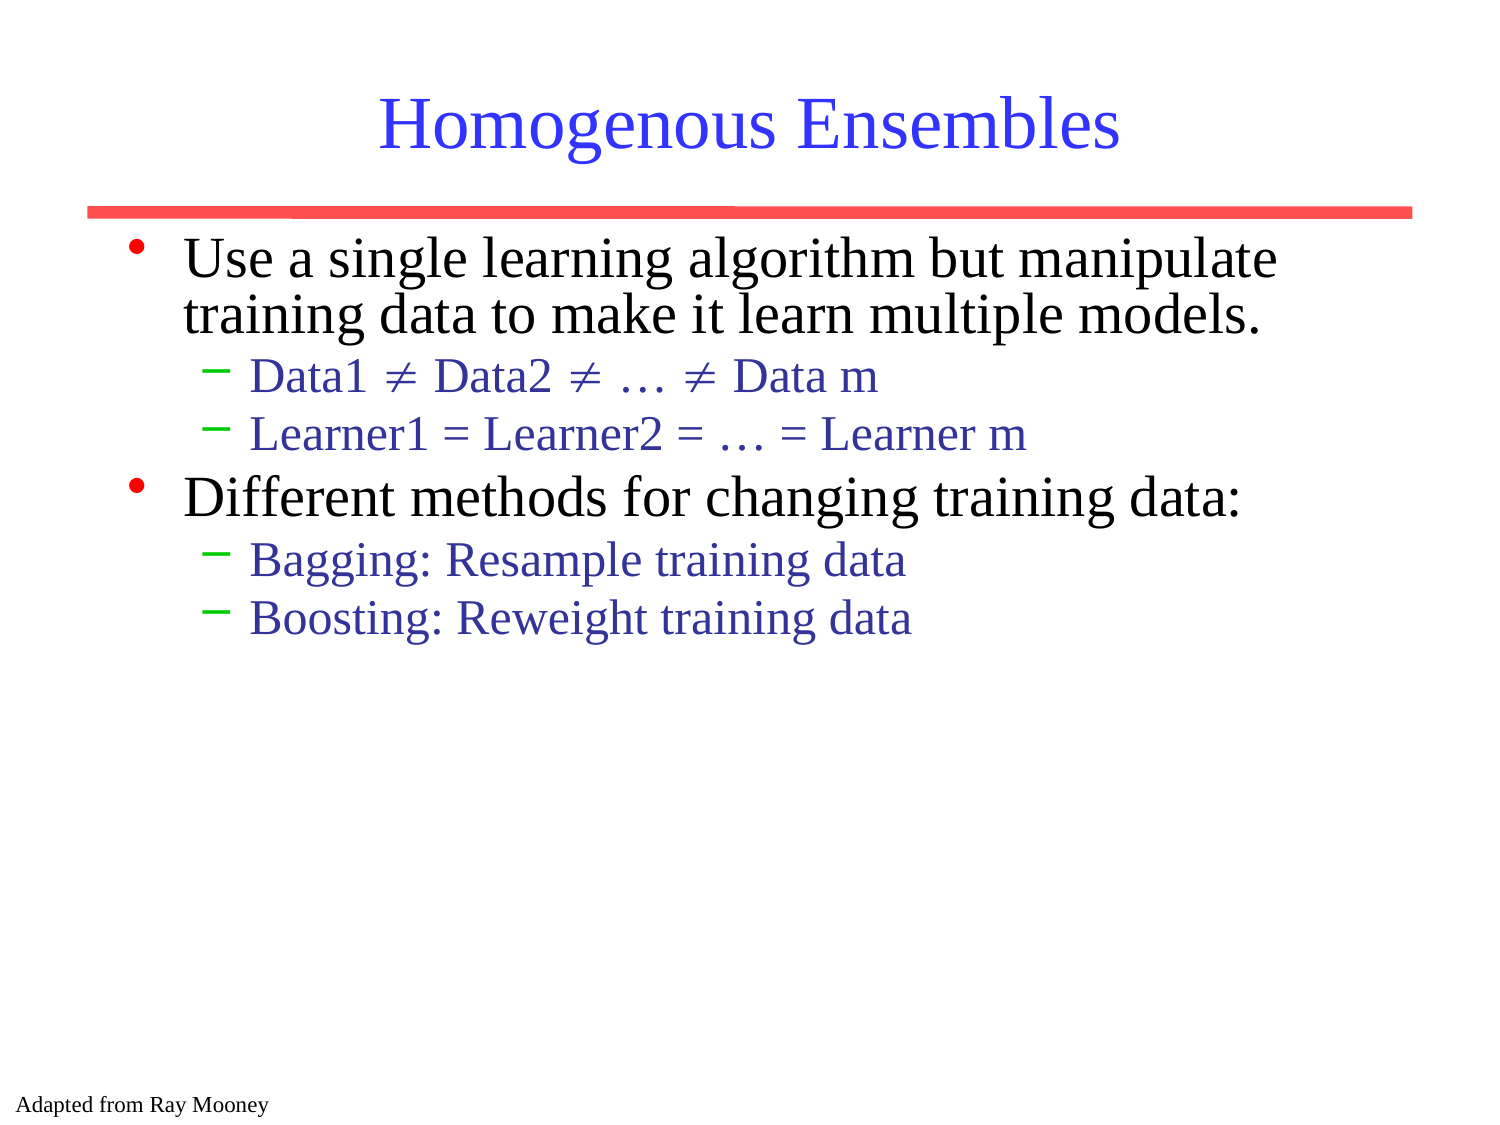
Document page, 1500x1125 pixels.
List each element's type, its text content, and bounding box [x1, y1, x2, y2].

list Use a single learning algorithm but manipulate training data to make it learn multiple models. Data1  Data2  …  Data m Learner1 = Learner2 = … = Learner m Different methods for changing training data: Bagging: Resample training data Boosting: Reweight training data [112, 224, 1388, 995]
title Homogenous Ensembles [112, 37, 1388, 201]
text_box Adapted from Ray Mooney [0, 1082, 291, 1125]
